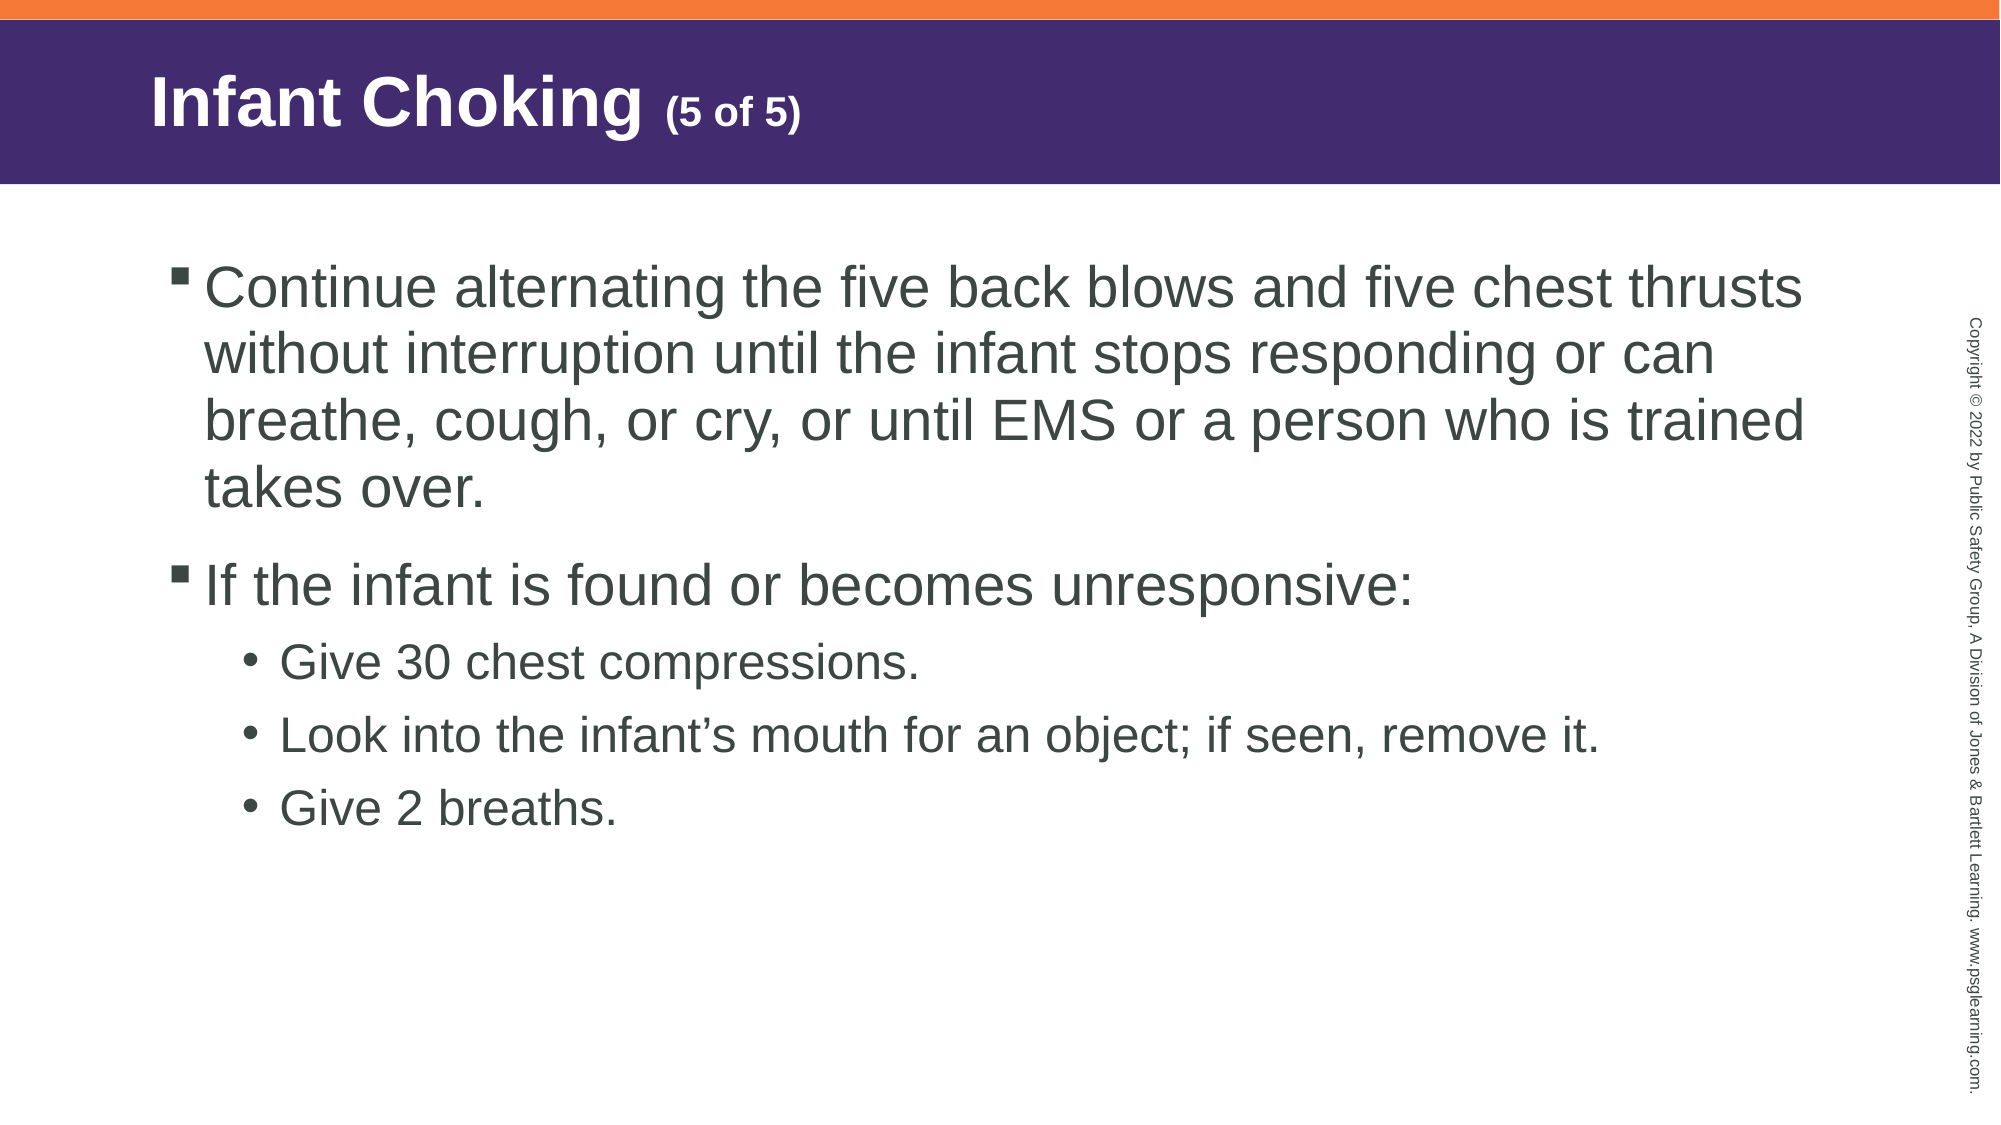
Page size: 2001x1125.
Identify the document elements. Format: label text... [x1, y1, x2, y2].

title Infant Choking (5 of 5) [0, 19, 2000, 185]
list Continue alternating the five back blows and five chest thrusts without interruption until the infant stops responding or can breathe, cough, or cry, or until EMS or a person who is trained takes over. If the infant is found or becomes unresponsive: Give 30 chest compressions. Look into the infant’s mouth for an object; if seen, remove it. Give 2 breaths. [151, 244, 1840, 1016]
